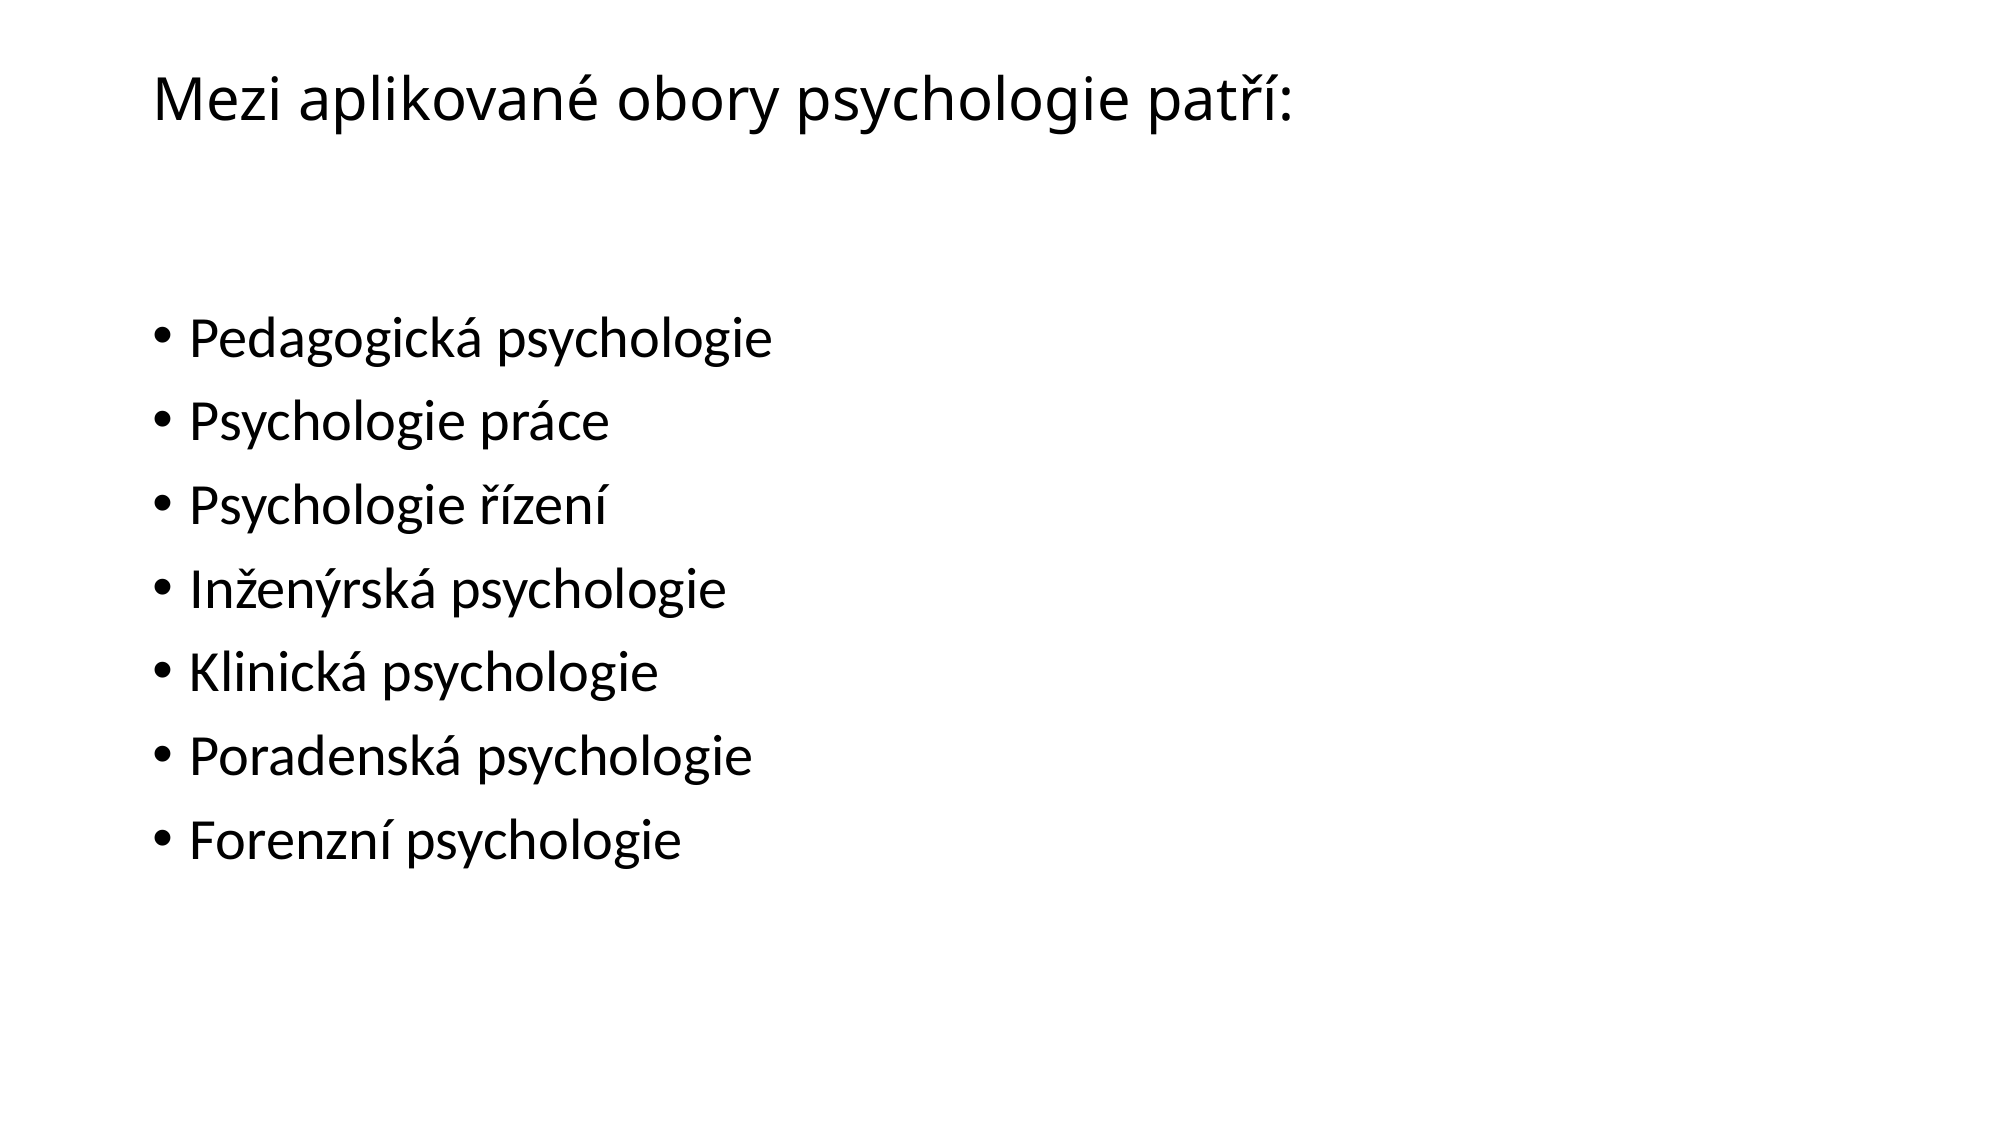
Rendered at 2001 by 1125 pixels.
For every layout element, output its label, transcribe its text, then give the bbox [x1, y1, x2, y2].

list Pedagogická psychologie Psychologie práce Psychologie řízení Inženýrská psychologie Klinická psychologie Poradenská psychologie Forenzní psychologie [137, 299, 1863, 1014]
title Mezi aplikované obory psychologie patří: [137, 59, 1863, 278]
